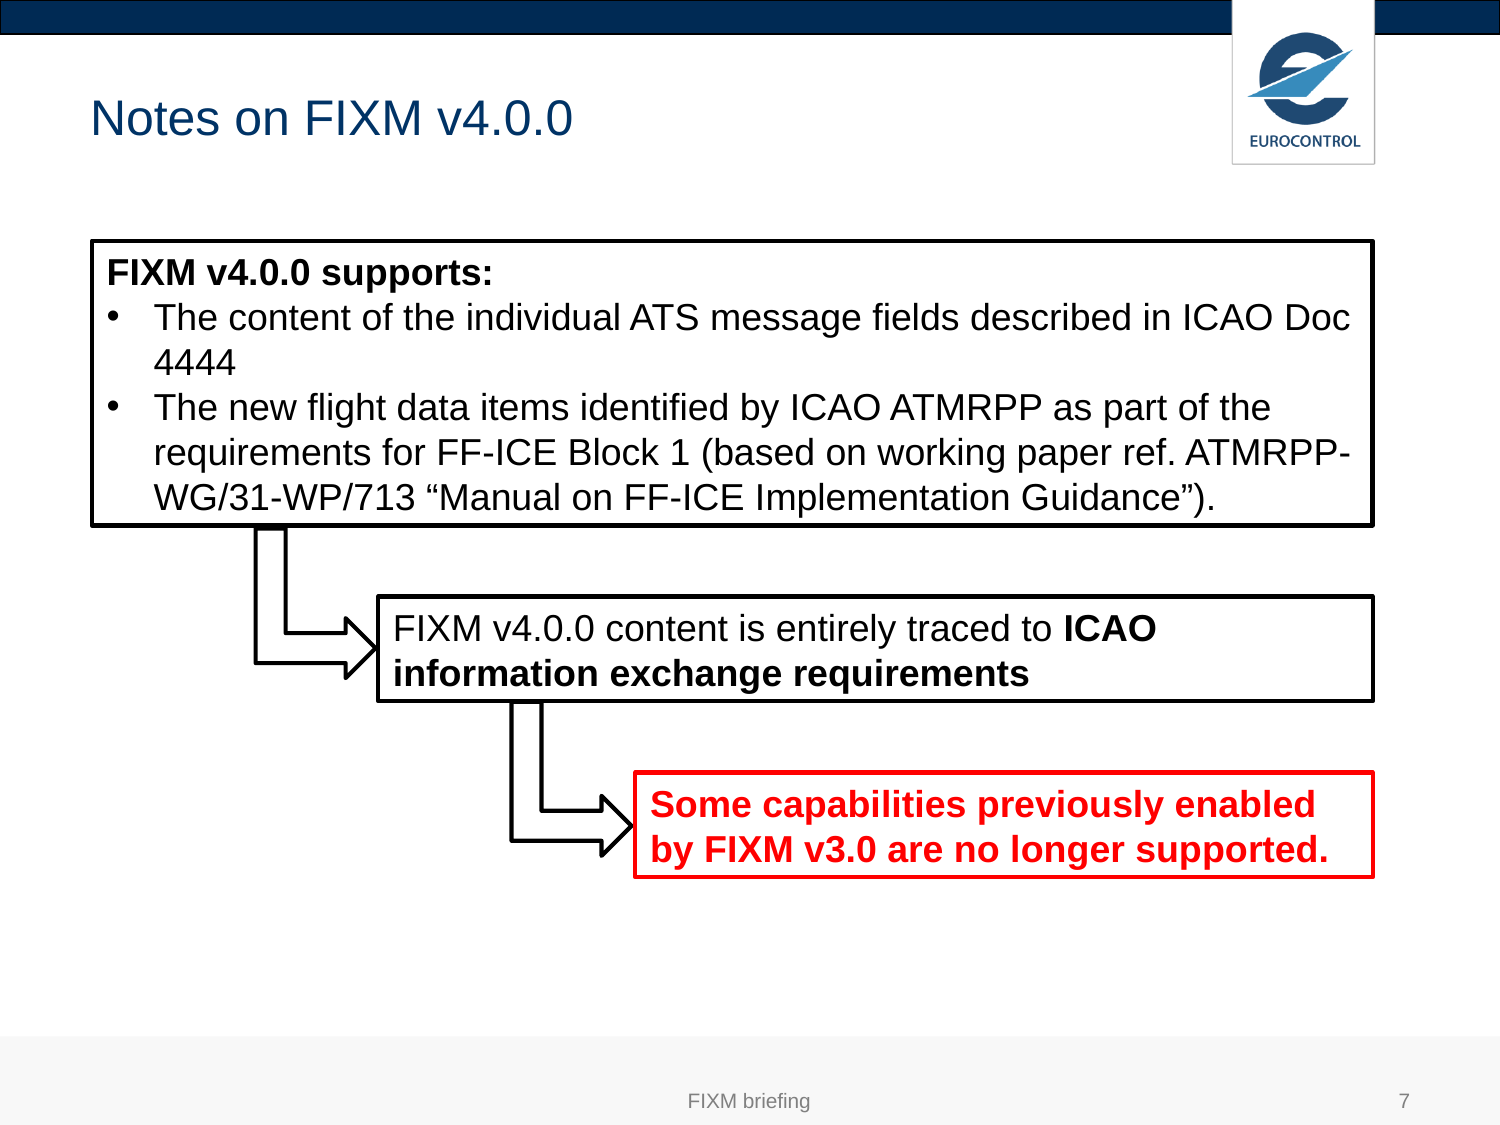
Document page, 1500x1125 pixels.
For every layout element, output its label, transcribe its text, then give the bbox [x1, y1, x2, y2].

title Notes on FIXM v4.0.0 [75, 78, 1197, 206]
text_box [255, 528, 376, 679]
text_box [511, 702, 632, 856]
text_box FIXM v4.0.0 supports: The content of the individual ATS message fields described in ICAO Doc 4444 The new flight data items identified by ICAO ATMRPP as part of the requirements for FF-ICE Block 1 (based on working paper ref. ATMRPP-WG/31-WP/713 “Manual on FF-ICE Implementation Guidance”). [91, 240, 1373, 526]
text_box FIXM v4.0.0 content is entirely traced to ICAO information exchange requirements [378, 596, 1373, 702]
footer FIXM briefing [407, 1078, 1092, 1123]
picture [1224, 0, 1382, 172]
slide_number 7 [1346, 1078, 1425, 1123]
text_box Some capabilities previously enabled by FIXM v3.0 are no longer supported. [635, 772, 1373, 878]
